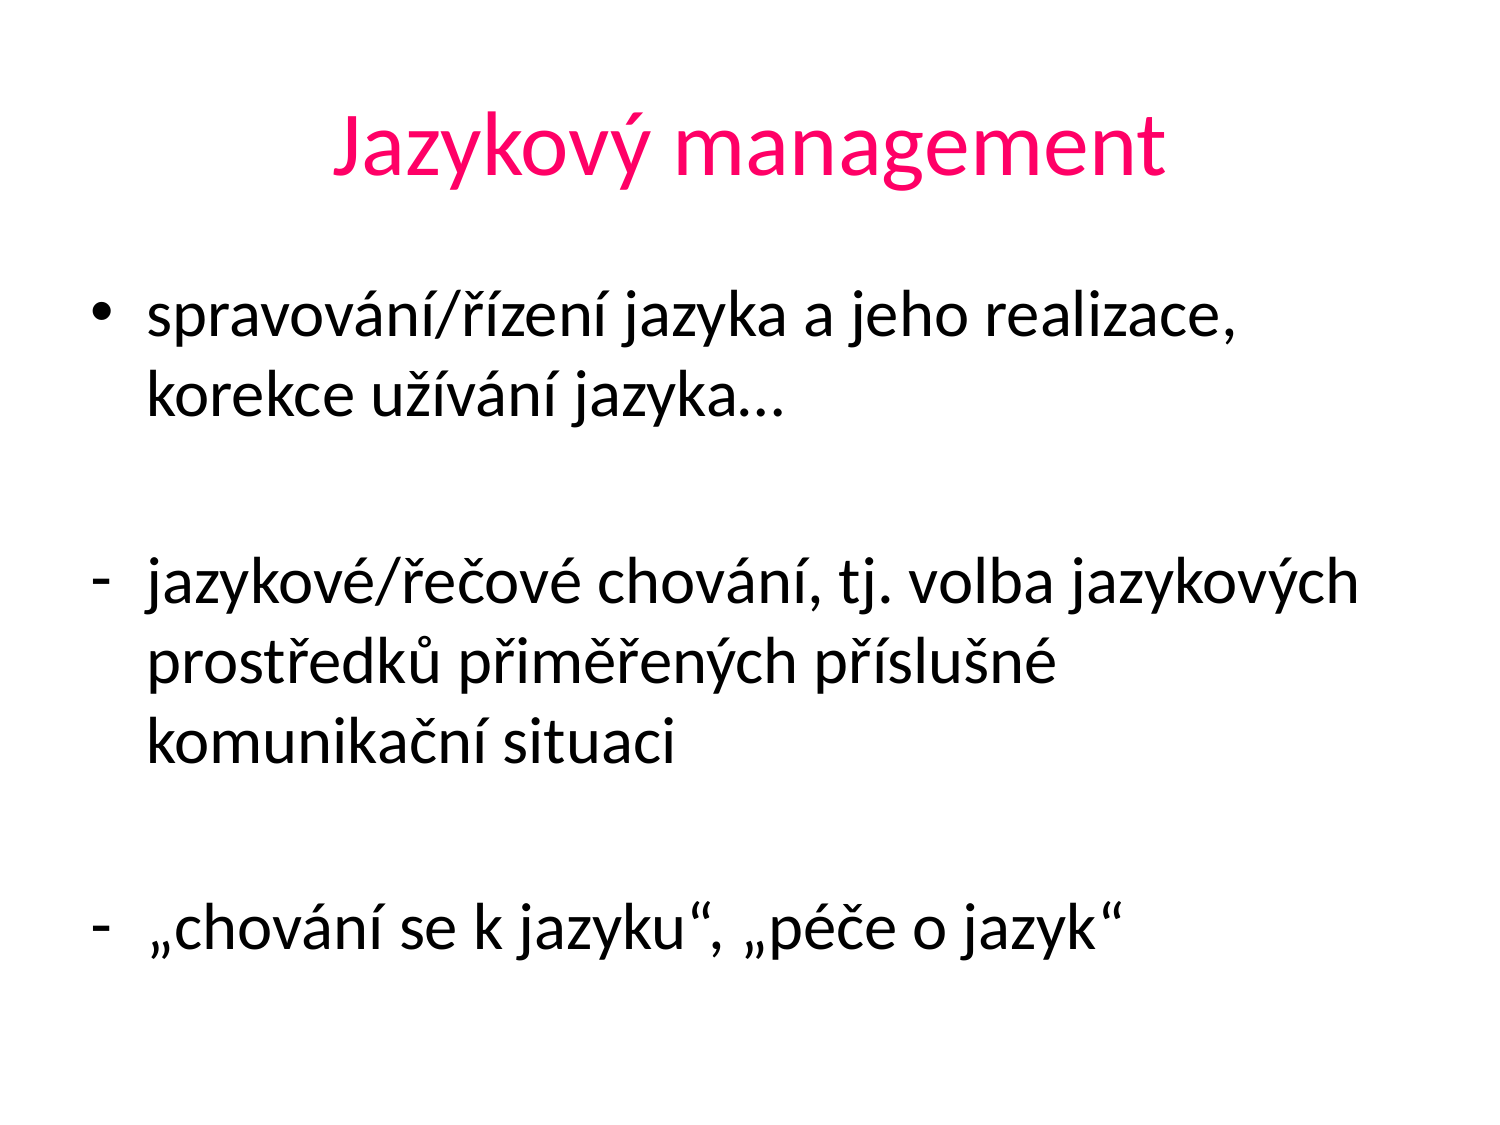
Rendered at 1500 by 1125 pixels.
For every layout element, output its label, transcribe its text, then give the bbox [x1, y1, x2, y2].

title Jazykový management [75, 45, 1425, 233]
list spravování/řízení jazyka a jeho realizace, korekce užívání jazyka… jazykové/řečové chování, tj. volba jazykových prostředků přiměřených příslušné komunikační situaci „chování se k jazyku“, „péče o jazyk“ [75, 262, 1425, 1005]
